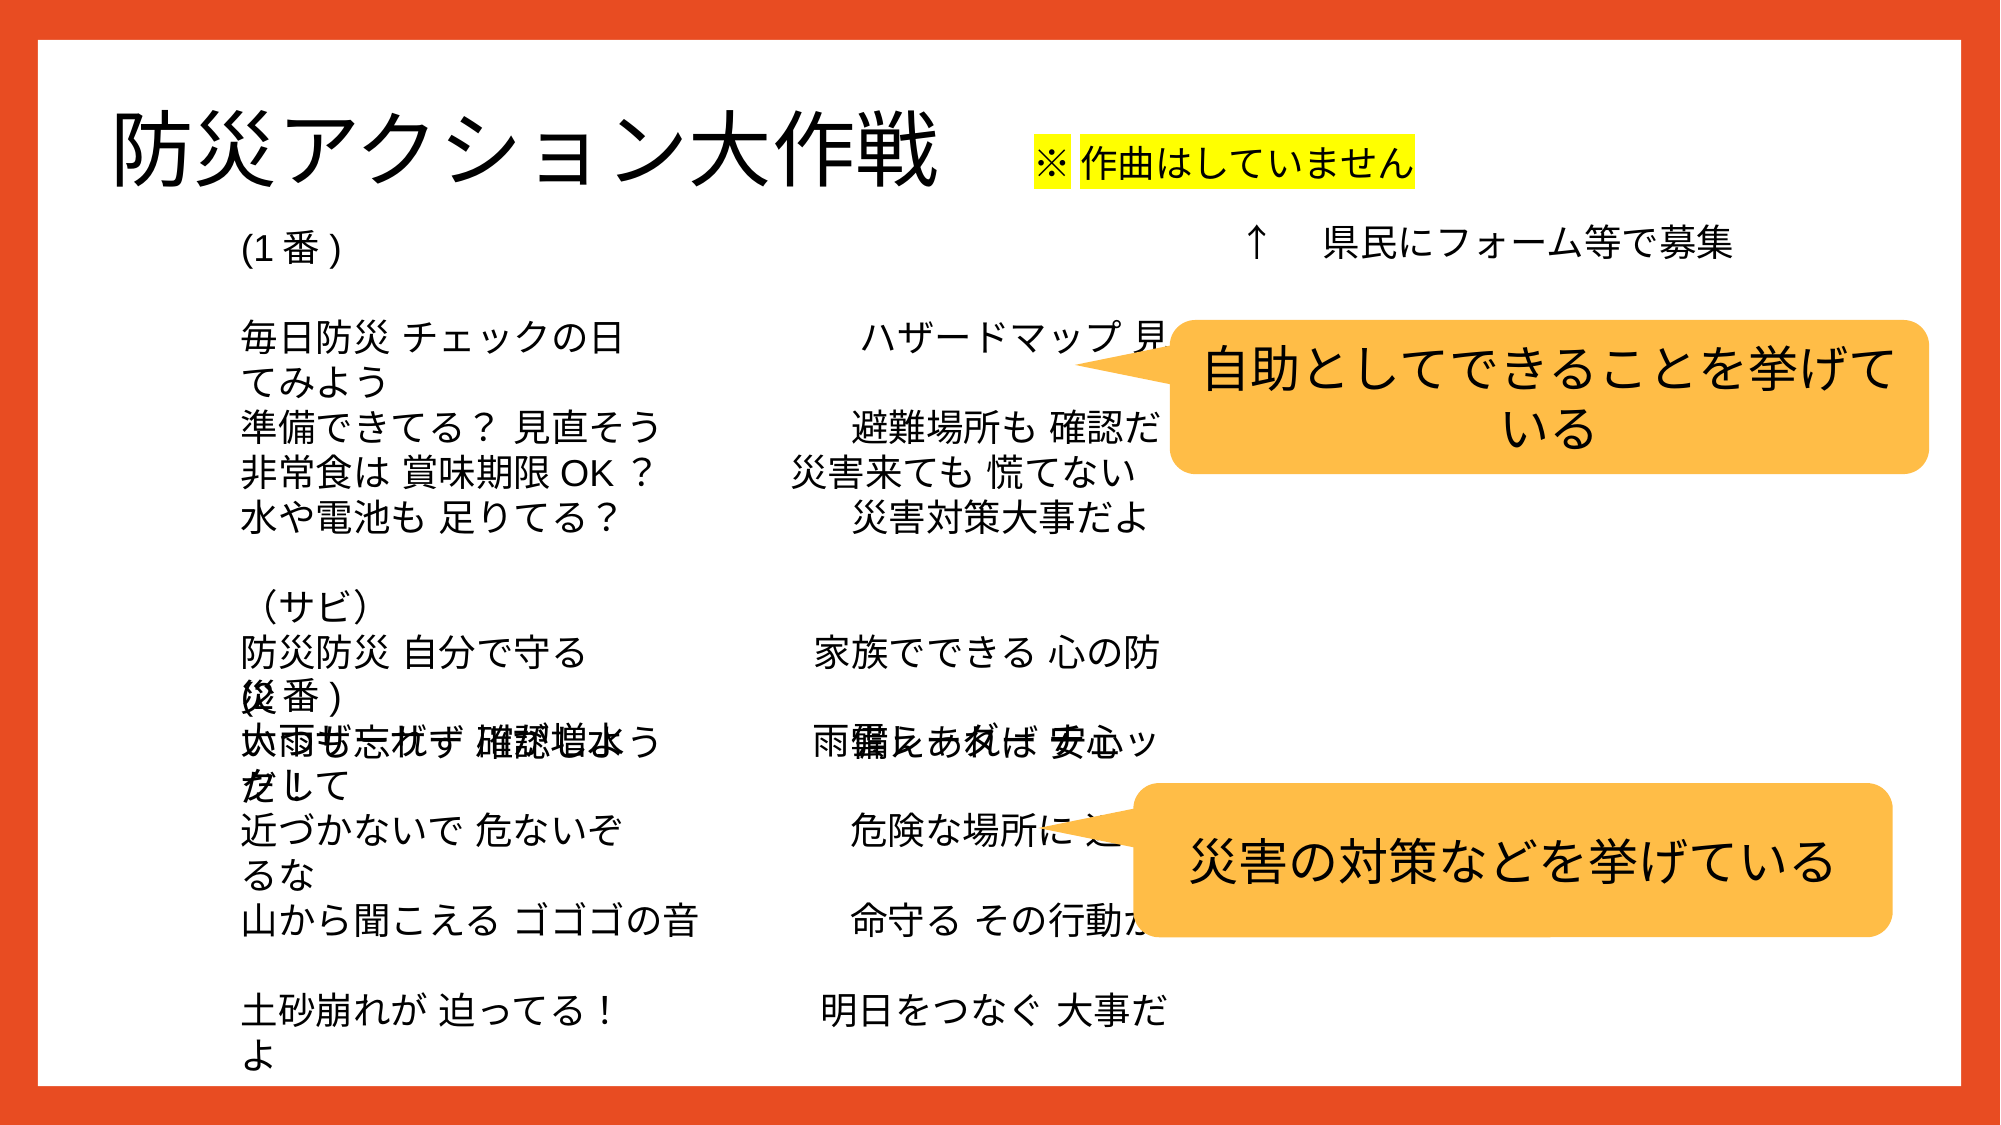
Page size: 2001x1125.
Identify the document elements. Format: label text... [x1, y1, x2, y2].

text_box (2番) 大雨ザーザー 川が増水 雨雲レーダー チェックして 近づかないで 危ないぞ 危険な場所に 近寄るな 山から聞こえる ゴゴゴの音 命守る その行動が 土砂崩れが 迫ってる！ 明日をつなぐ 大事だよ （サビ） 防災防災 特徴確認 自然を知れば 対策できる 一歩先行く 慎重な行動 備えあれば 安心だ！ [204, 664, 1205, 1125]
text_box 災害の対策などを挙げている [1036, 781, 1895, 939]
text_box 自助としてできることを挙げている [1073, 318, 1931, 476]
text_box ※作曲はしていません [1018, 133, 1463, 193]
text_box (1番) 毎日防災 チェックの日 ハザードマップ 見てみよう 準備できてる？ 見直そう 避難場所も 確認だ 非常食は 賞味期限OK？ 災害来ても 慌てない 水や電池も 足りてる？ 災害対策大事だよ （サビ） 防災防災 自分で守る 家族でできる 心の防災 いつも忘れず 確認しよう 備えあれば 安心だ！ [204, 217, 1205, 664]
text_box 防災アクション大作戦 [95, 101, 1134, 212]
text_box ↑ 県民にフォーム等で募集 [1223, 211, 1768, 272]
